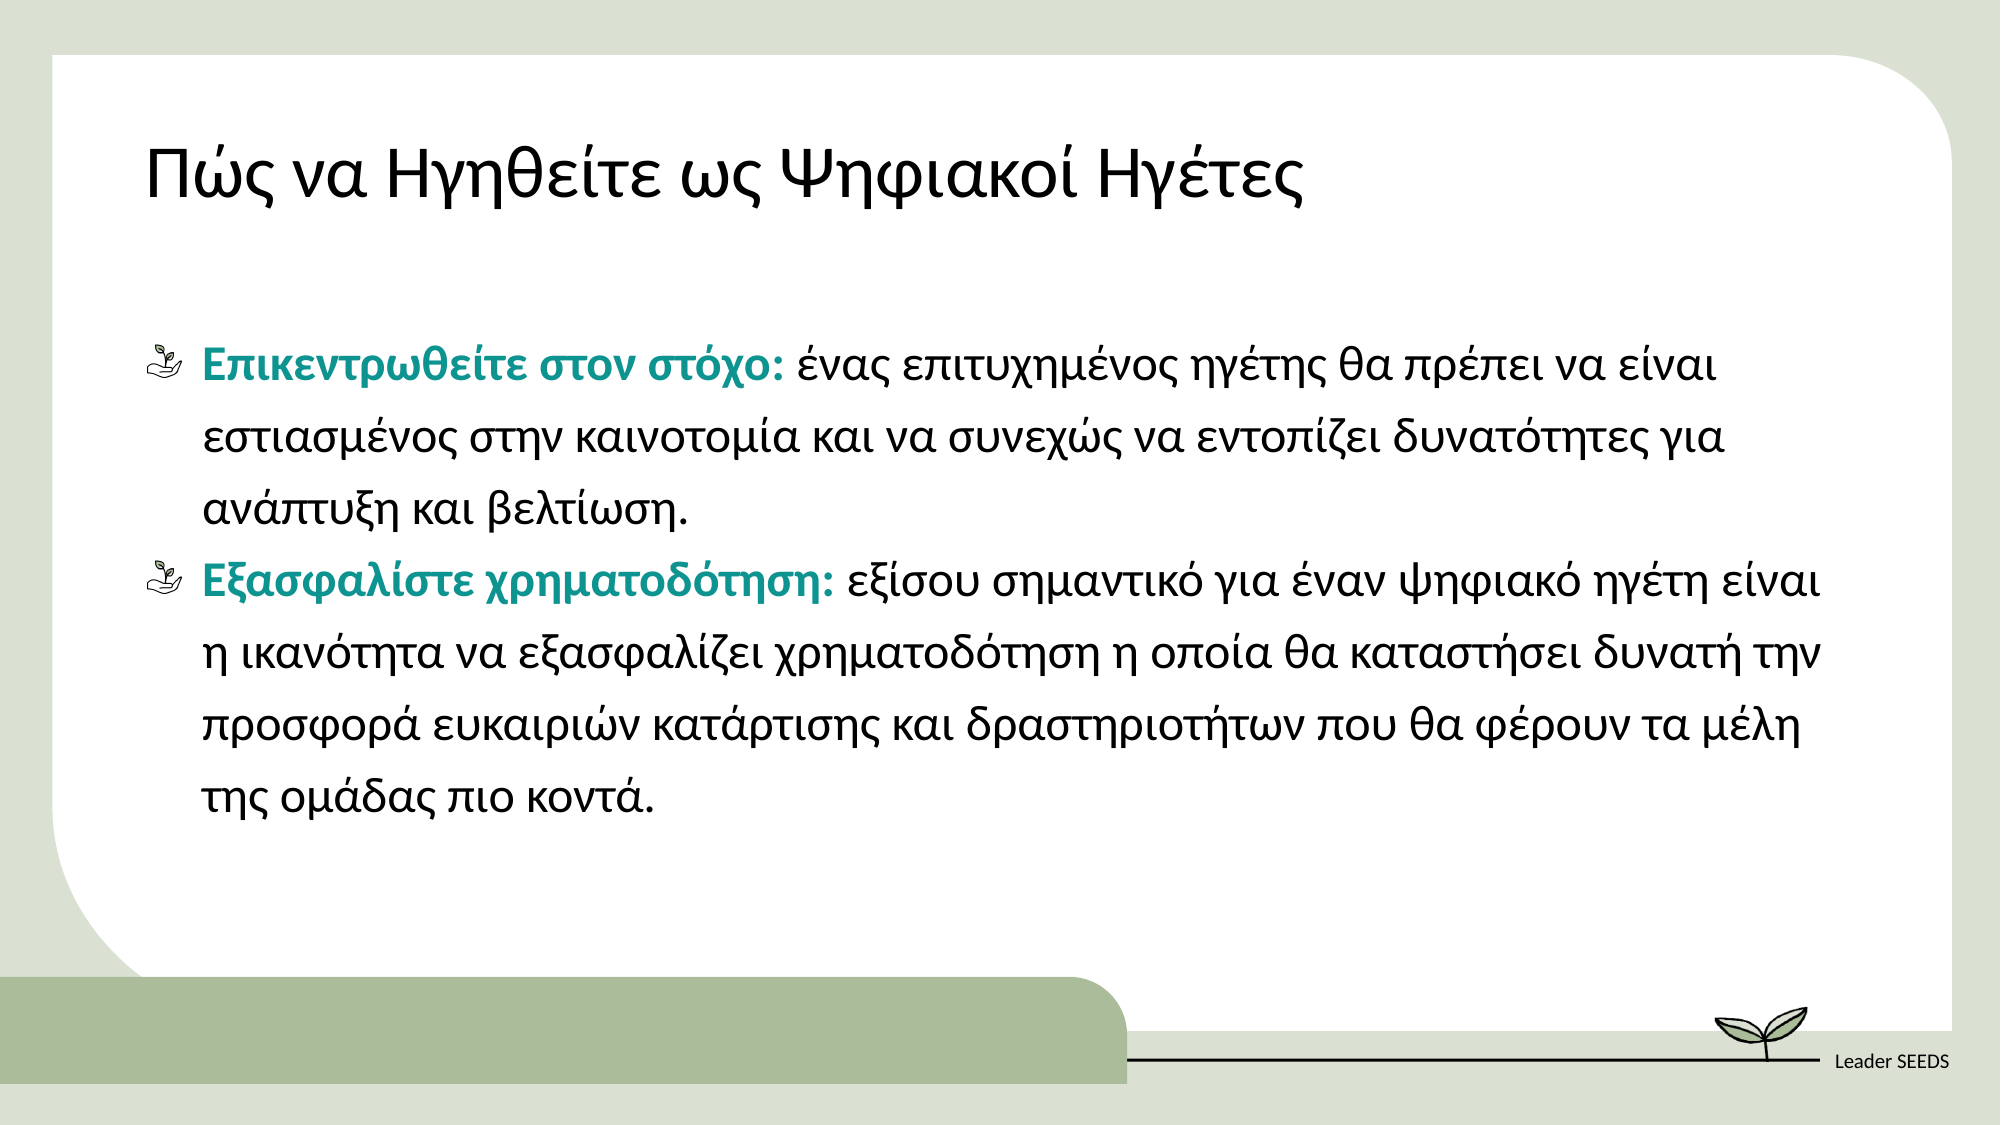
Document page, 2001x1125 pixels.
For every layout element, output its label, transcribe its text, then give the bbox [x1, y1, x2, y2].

picture [145, 559, 184, 595]
list Επικεντρωθείτε στον στόχο: ένας επιτυχημένος ηγέτης θα πρέπει να είναι εστιασμένος στην καινοτομία και να συνεχώς να εντοπίζει δυνατότητες για ανάπτυξη και βελτίωση. Εξασφαλίστε χρηματοδότηση: εξίσου σημαντικό για έναν ψηφιακό ηγέτη είναι η ικανότητα να εξασφαλίζει χρηματοδότηση η οποία θα καταστήσει δυνατή την προσφορά ευκαιριών κατάρτισης και δραστηριοτήτων που θα φέρουν τα μέλη της ομάδας πιο κοντά. [130, 311, 1869, 1001]
picture [145, 343, 184, 379]
list Πώς να Ηγηθείτε ως Ψηφιακοί Ηγέτες [130, 124, 1869, 257]
